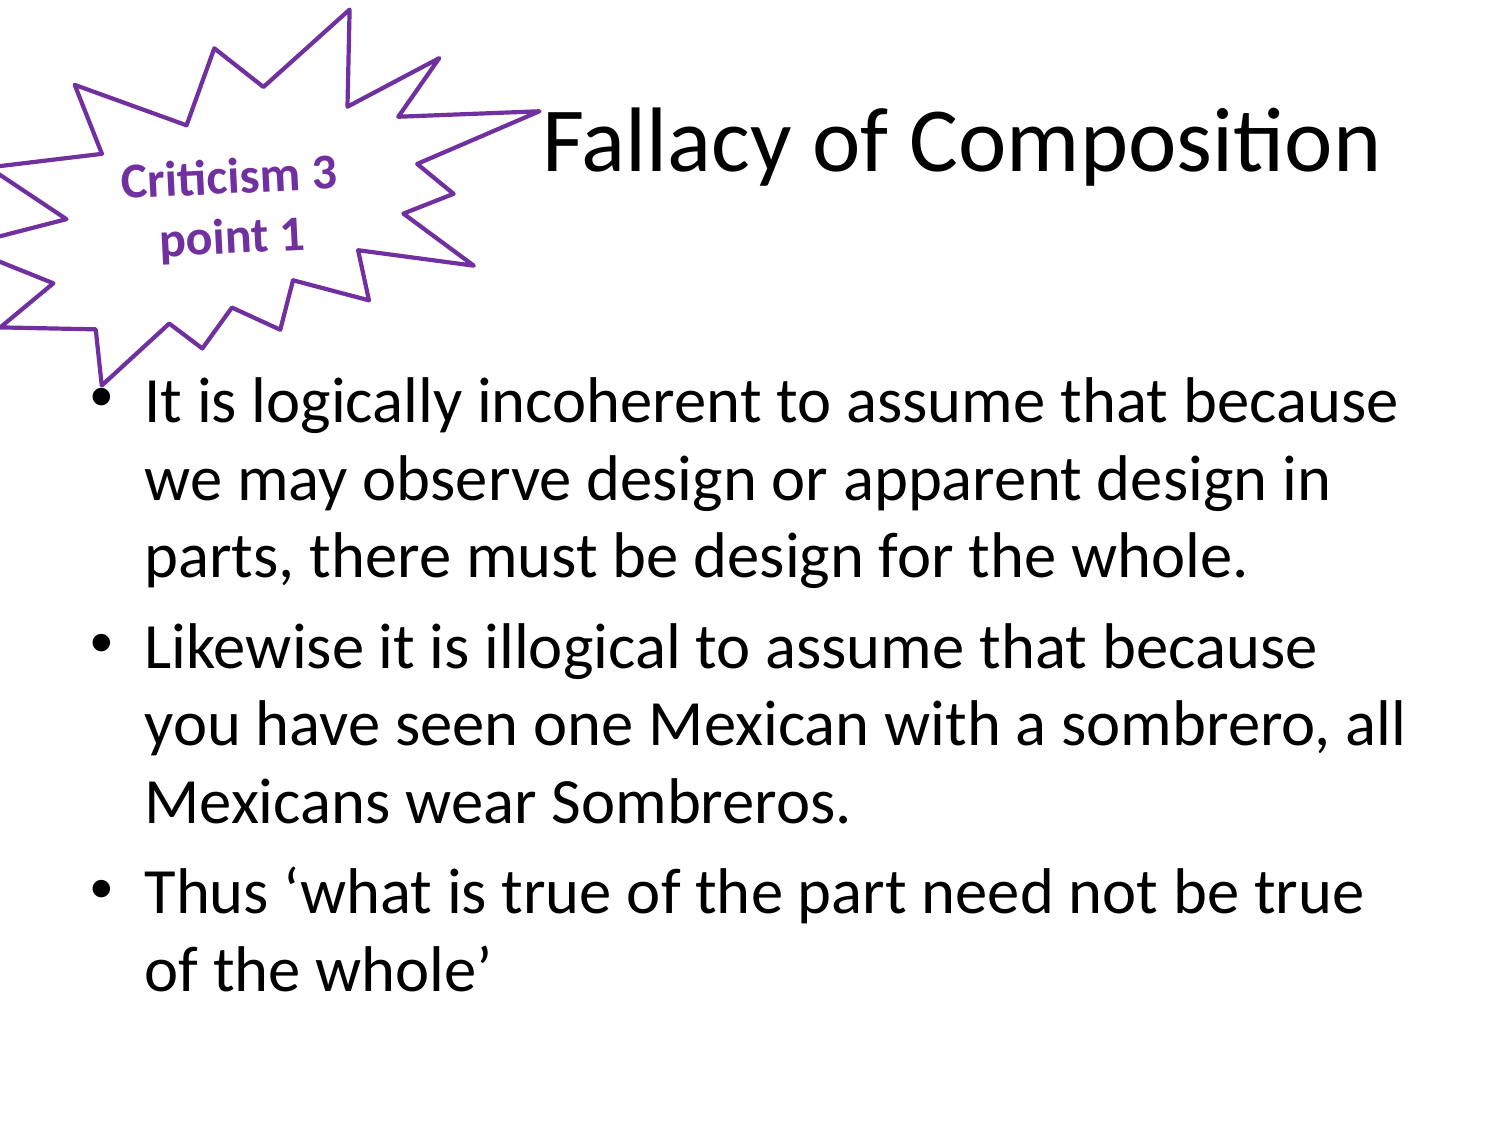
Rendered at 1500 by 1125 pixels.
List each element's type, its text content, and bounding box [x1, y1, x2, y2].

list It is logically incoherent to assume that because we may observe design or apparent design in parts, there must be design for the whole. Likewise it is illogical to assume that because you have seen one Mexican with a sombrero, all Mexicans wear Sombreros. Thus ‘what is true of the part need not be true of the whole’ [75, 350, 1425, 1080]
title Fallacy of Composition [500, 45, 1425, 225]
text_box Criticism 3 point 1 [0, 7, 542, 388]
